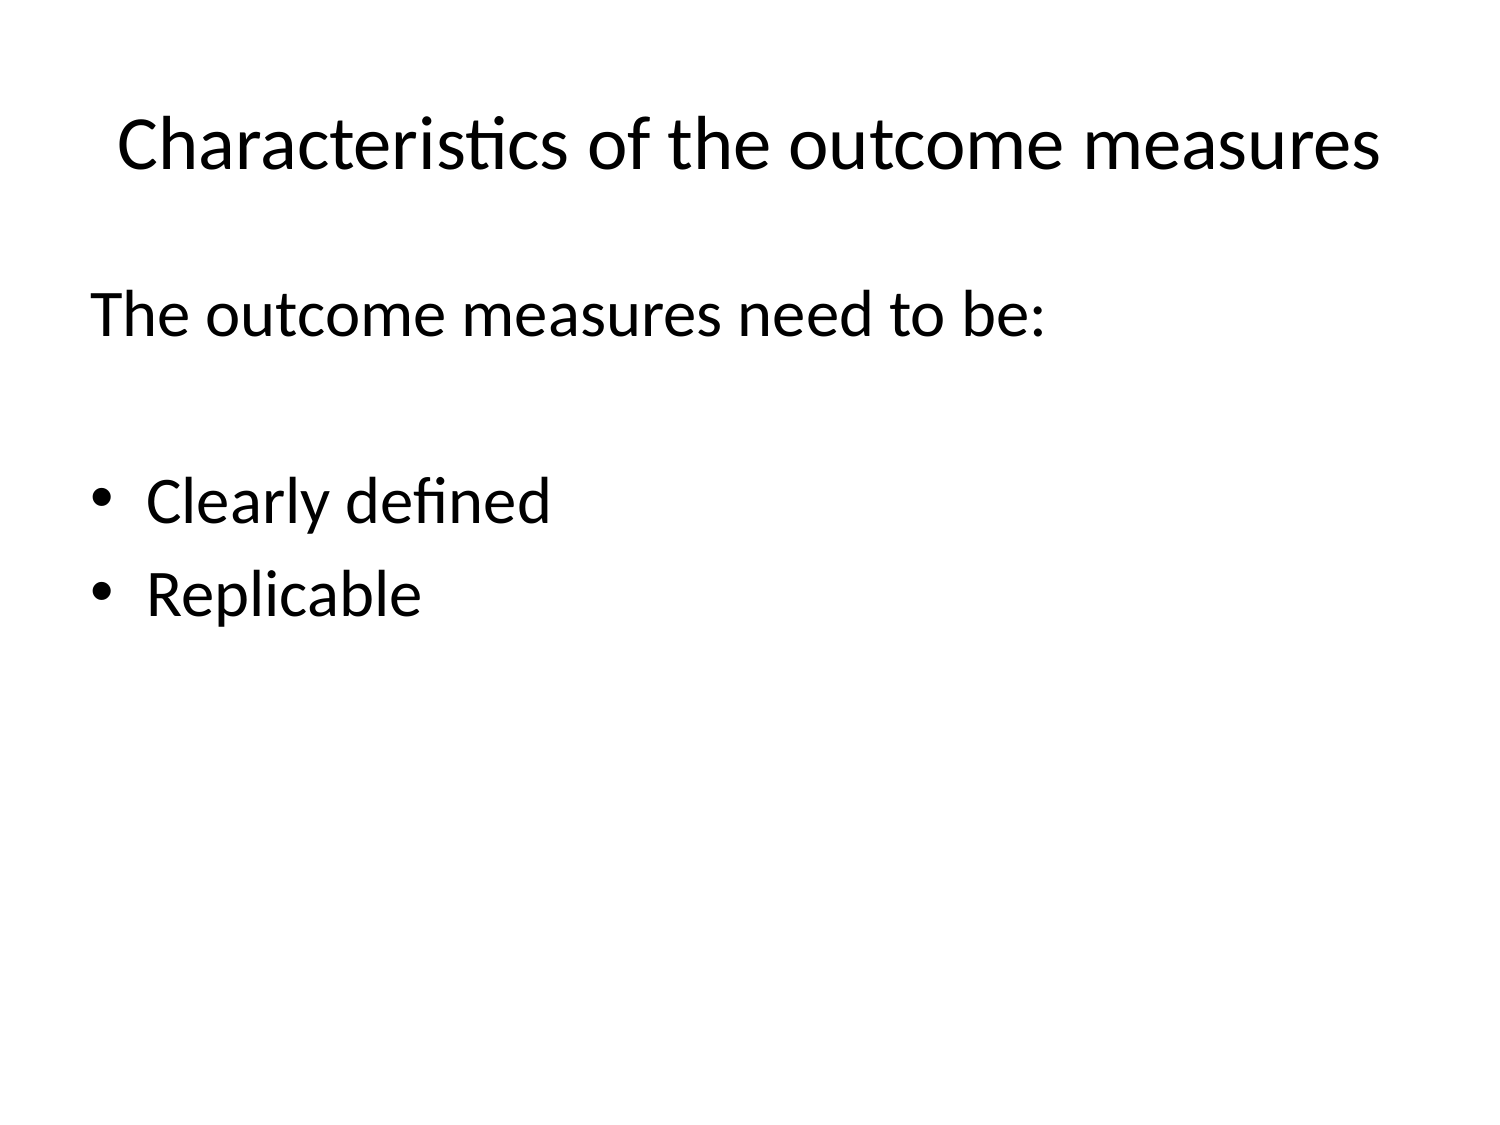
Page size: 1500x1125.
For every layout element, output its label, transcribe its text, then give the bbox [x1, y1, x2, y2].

list The outcome measures need to be: Clearly defined Replicable [75, 262, 1425, 1005]
title Characteristics of the outcome measures [75, 45, 1425, 233]
